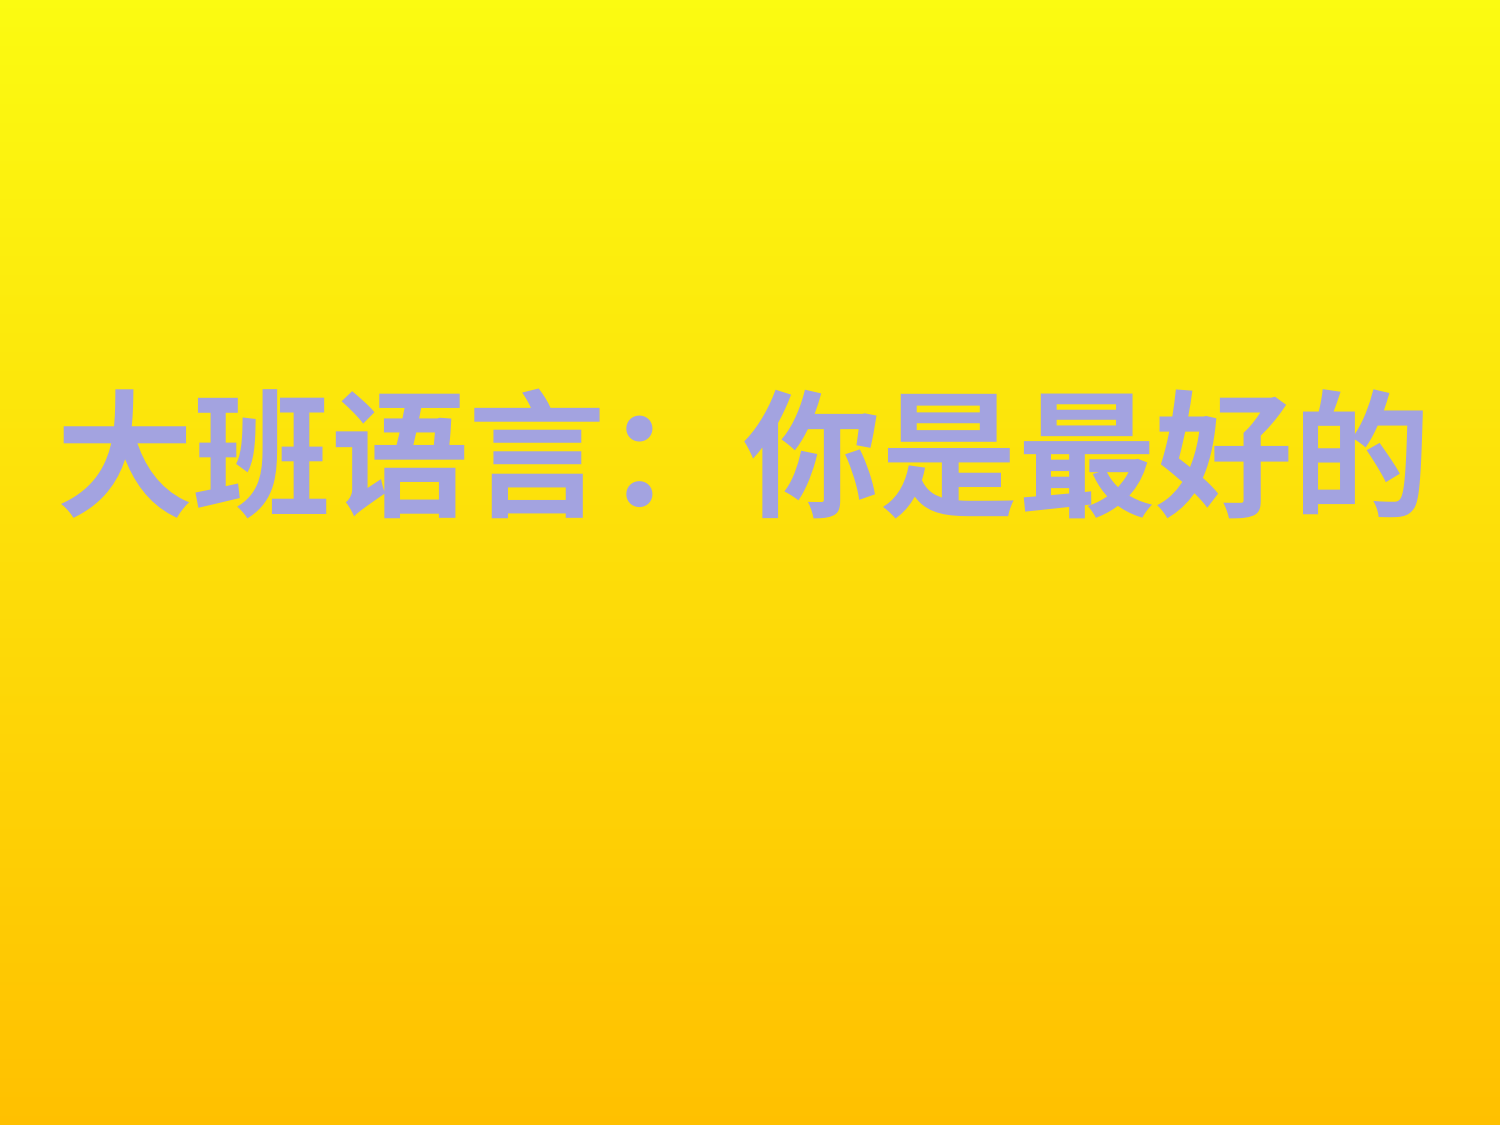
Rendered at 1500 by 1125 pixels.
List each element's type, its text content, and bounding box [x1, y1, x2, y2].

text_box 大班语言：你是最好的 [41, 361, 1471, 542]
